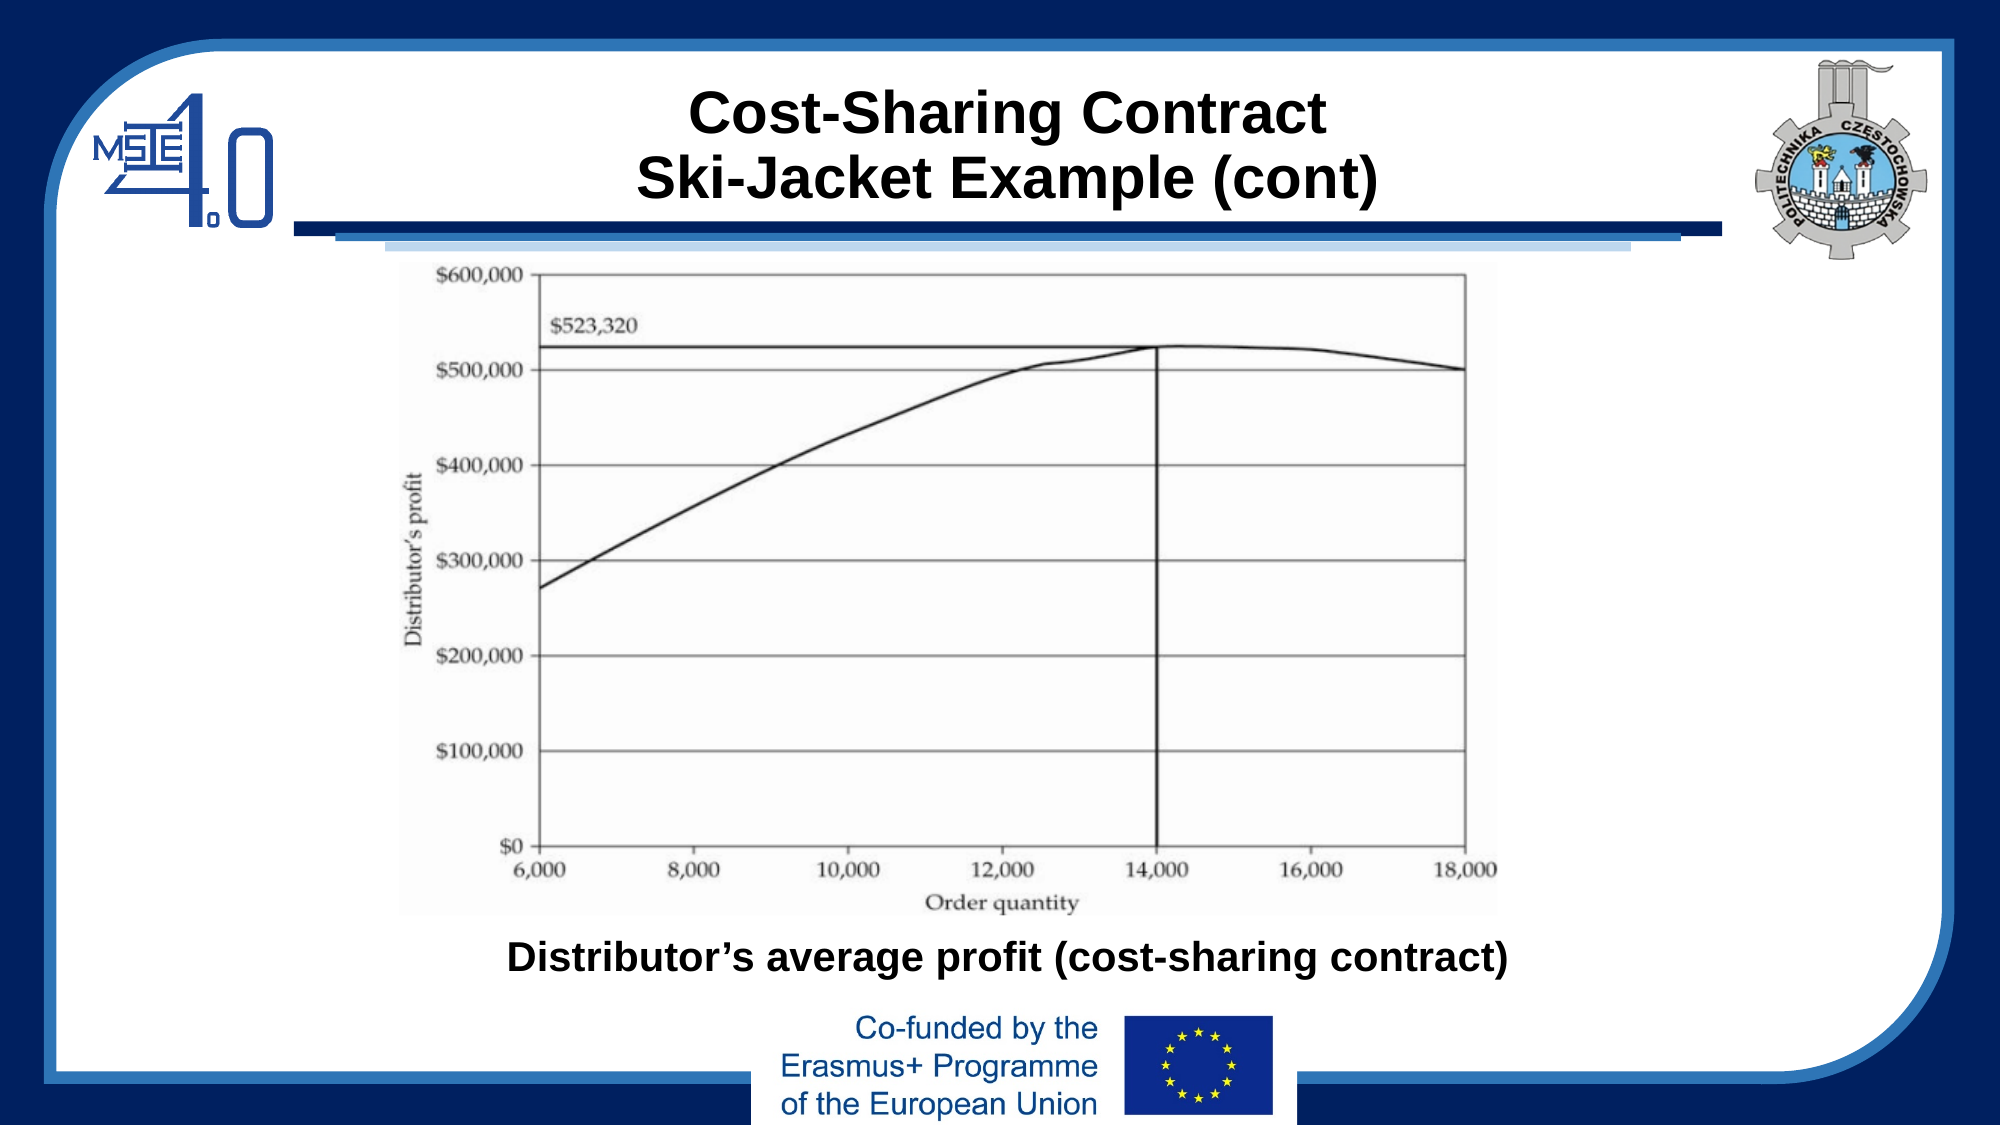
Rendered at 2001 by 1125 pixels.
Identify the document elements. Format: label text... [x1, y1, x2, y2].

text_box Distributor’s average profit (cost-sharing contract) [439, 923, 1577, 988]
title Cost-Sharing Contract Ski-Jacket Example (cont) [294, 73, 1723, 220]
picture [395, 255, 1621, 923]
picture [1755, 49, 1938, 260]
picture [751, 1003, 1298, 1125]
